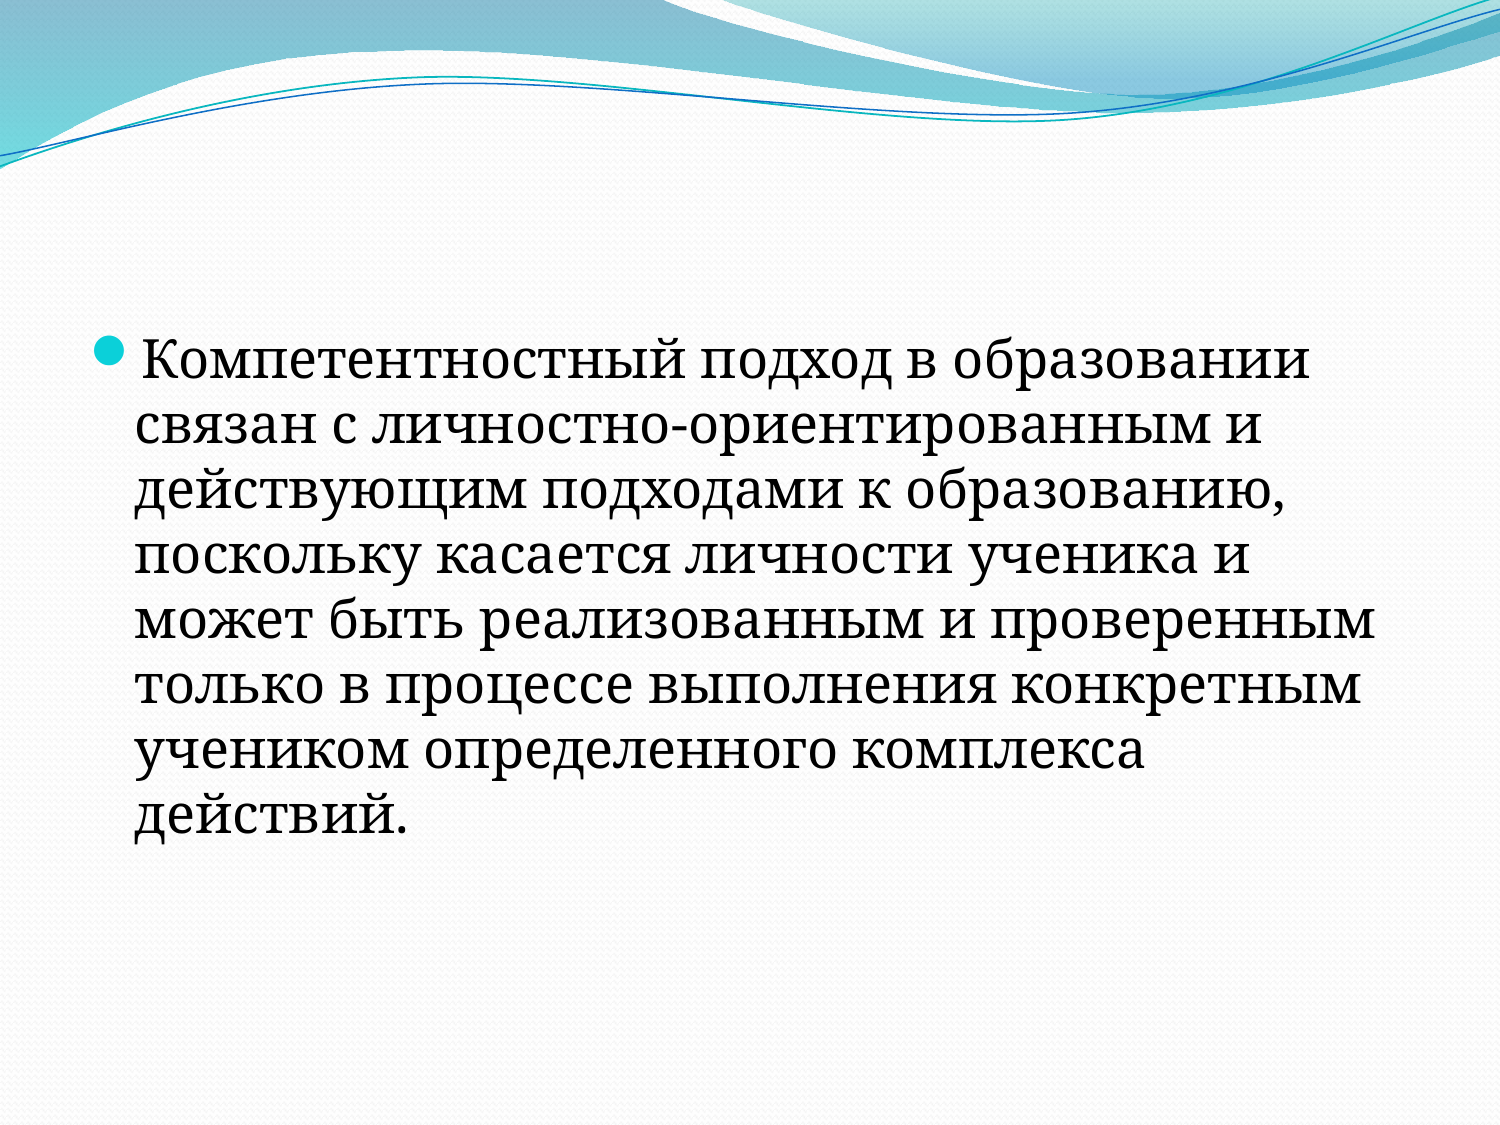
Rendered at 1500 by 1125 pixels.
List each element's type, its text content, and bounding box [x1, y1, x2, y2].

list Компетентностный подход в образовании связан с личностно-ориентированным и действующим подходами к образованию, поскольку касается личности ученика и может быть реализованным и проверенным только в процессе выполнения конкретным учеником определенного комплекса действий. [75, 317, 1425, 1038]
